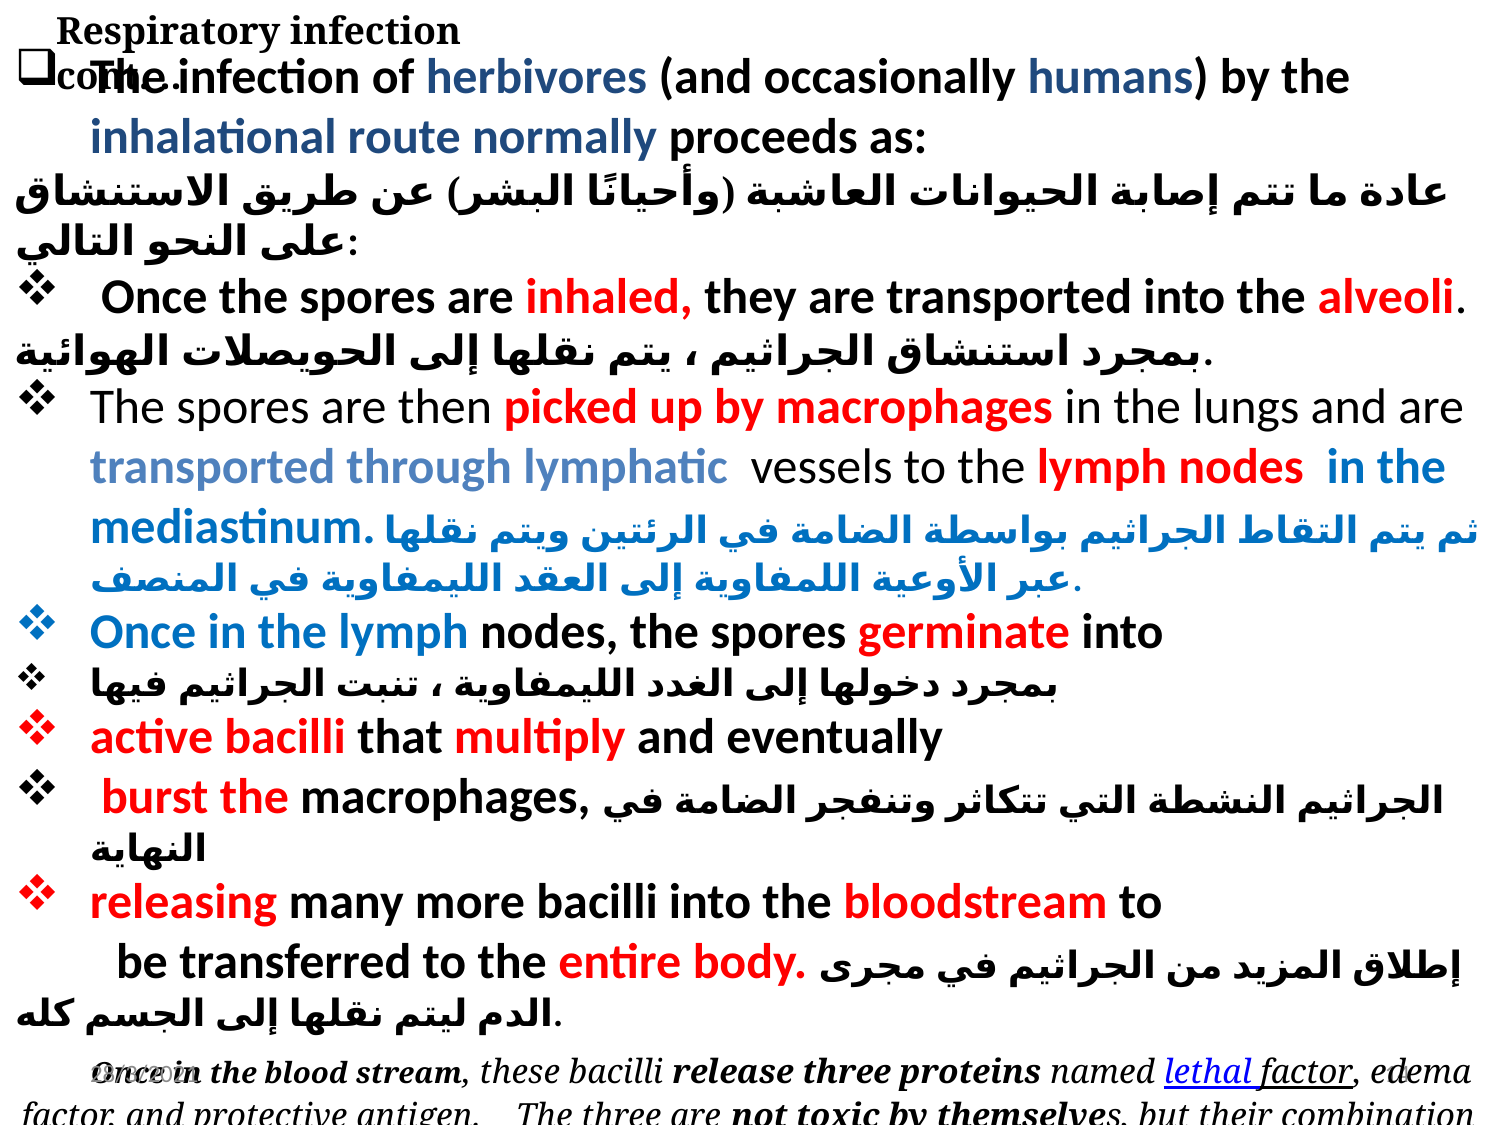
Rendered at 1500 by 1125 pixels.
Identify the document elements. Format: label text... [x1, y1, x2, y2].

text_box The infection of herbivores (and occasionally humans) by the inhalational route normally proceeds as: عادة ما تتم إصابة الحيوانات العاشبة (وأحيانًا البشر) عن طريق الاستنشاق على النحو التالي: Once the spores are inhaled, they are transported into the alveoli. بمجرد استنشاق الجراثيم ، يتم نقلها إلى الحويصلات الهوائية. The spores are then picked up by macrophages in the lungs and are transported through lymphatic vessels to the lymph nodes in the mediastinum. ثم يتم التقاط الجراثيم بواسطة الضامة في الرئتين ويتم نقلها عبر الأوعية اللمفاوية إلى العقد الليمفاوية في المنصف. Once in the lymph nodes, the spores germinate into بمجرد دخولها إلى الغدد الليمفاوية ، تنبت الجراثيم فيها active bacilli that multiply and eventually burst the macrophages, الجراثيم النشطة التي تتكاثر وتنفجر الضامة في النهاية releasing many more bacilli into the bloodstream to be transferred to the entire body. إطلاق المزيد من الجراثيم في مجرى الدم ليتم نقلها إلى الجسم كله. Once in the blood stream, these bacilli release three proteins named lethal factor, edema factor, and protective antigen. The three are not toxic by themselves, but their combination is incredibly lethal to humans بمجرد دخول مجرى الدم ، تطلق هذه العصيات ثلاثة بروتينات تسمى العامل المميت وعامل الوذمة ومستضد الحماية. الثلاثة ليست سامة في حد ذاتها ، ولكن مزيجها قاتل بشكل لا يصدق للإنسان [0, 36, 1498, 1125]
text_box Respiratory infection cont. .. [41, 0, 597, 105]
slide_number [75, 1042, 425, 1103]
slide_number 14 [1074, 1042, 1425, 1103]
